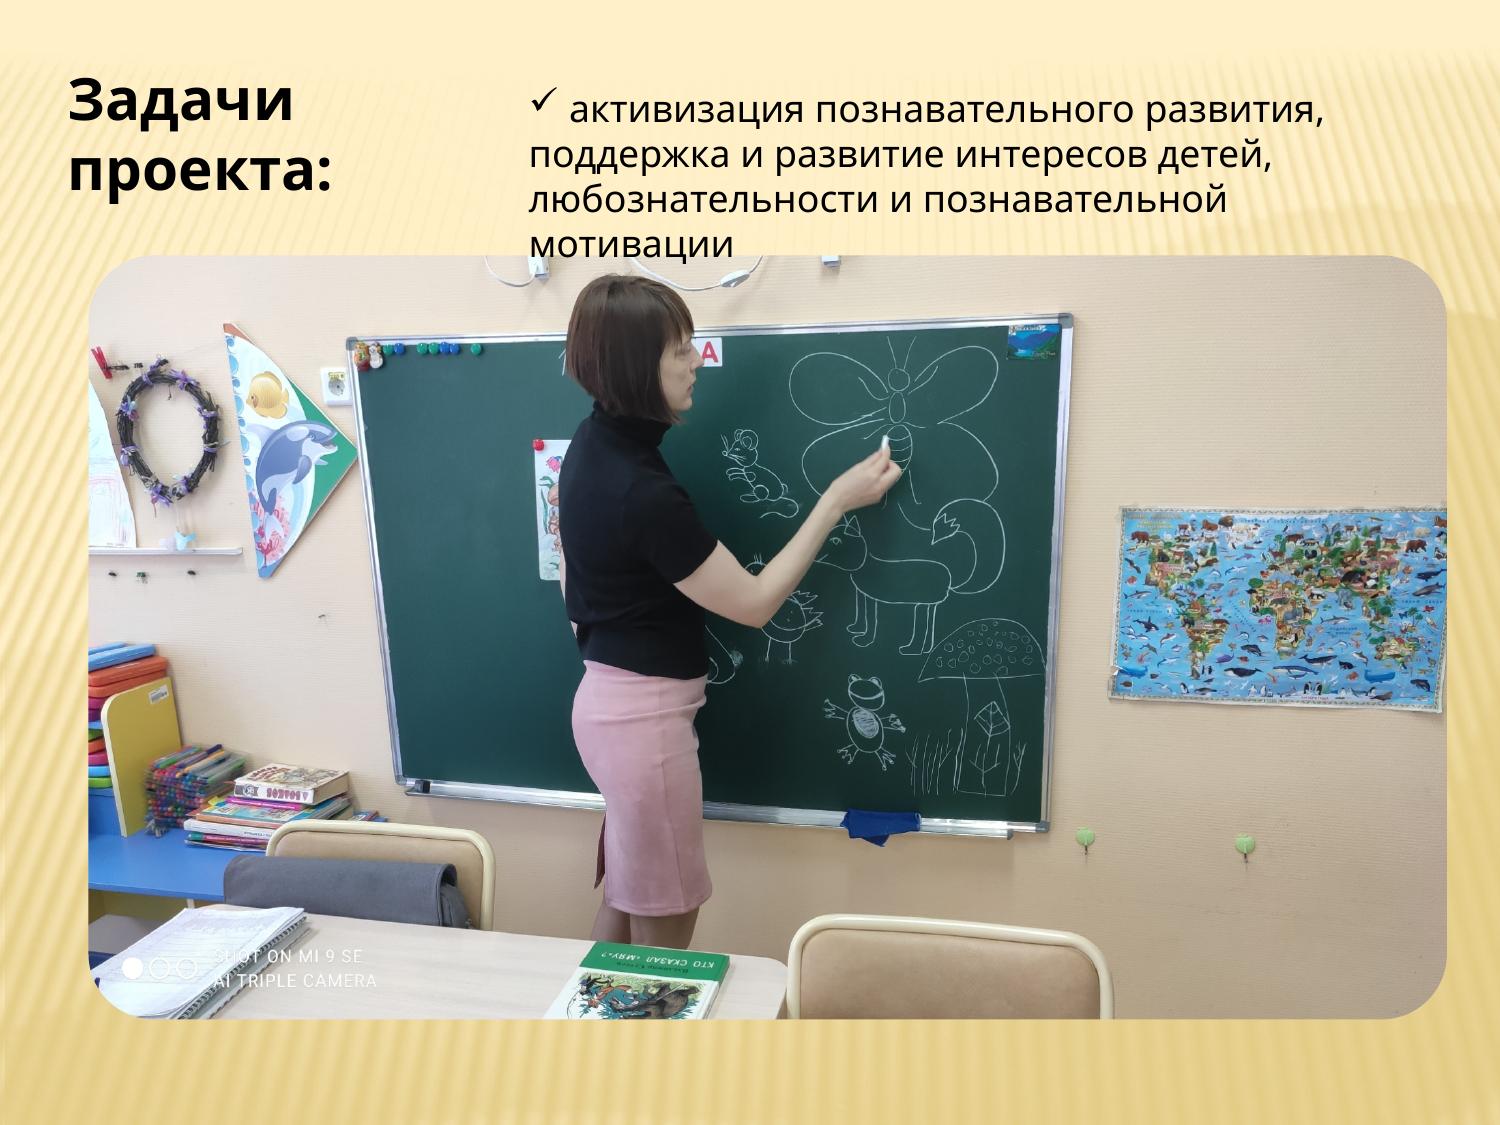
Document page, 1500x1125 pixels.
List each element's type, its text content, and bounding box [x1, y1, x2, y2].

picture [88, 255, 1448, 1020]
text_box Задачи проекта: [53, 54, 561, 210]
text_box активизация познавательного развития, поддержка и развитие интересов детей, любознательности и познавательной мотивации [513, 78, 1447, 255]
